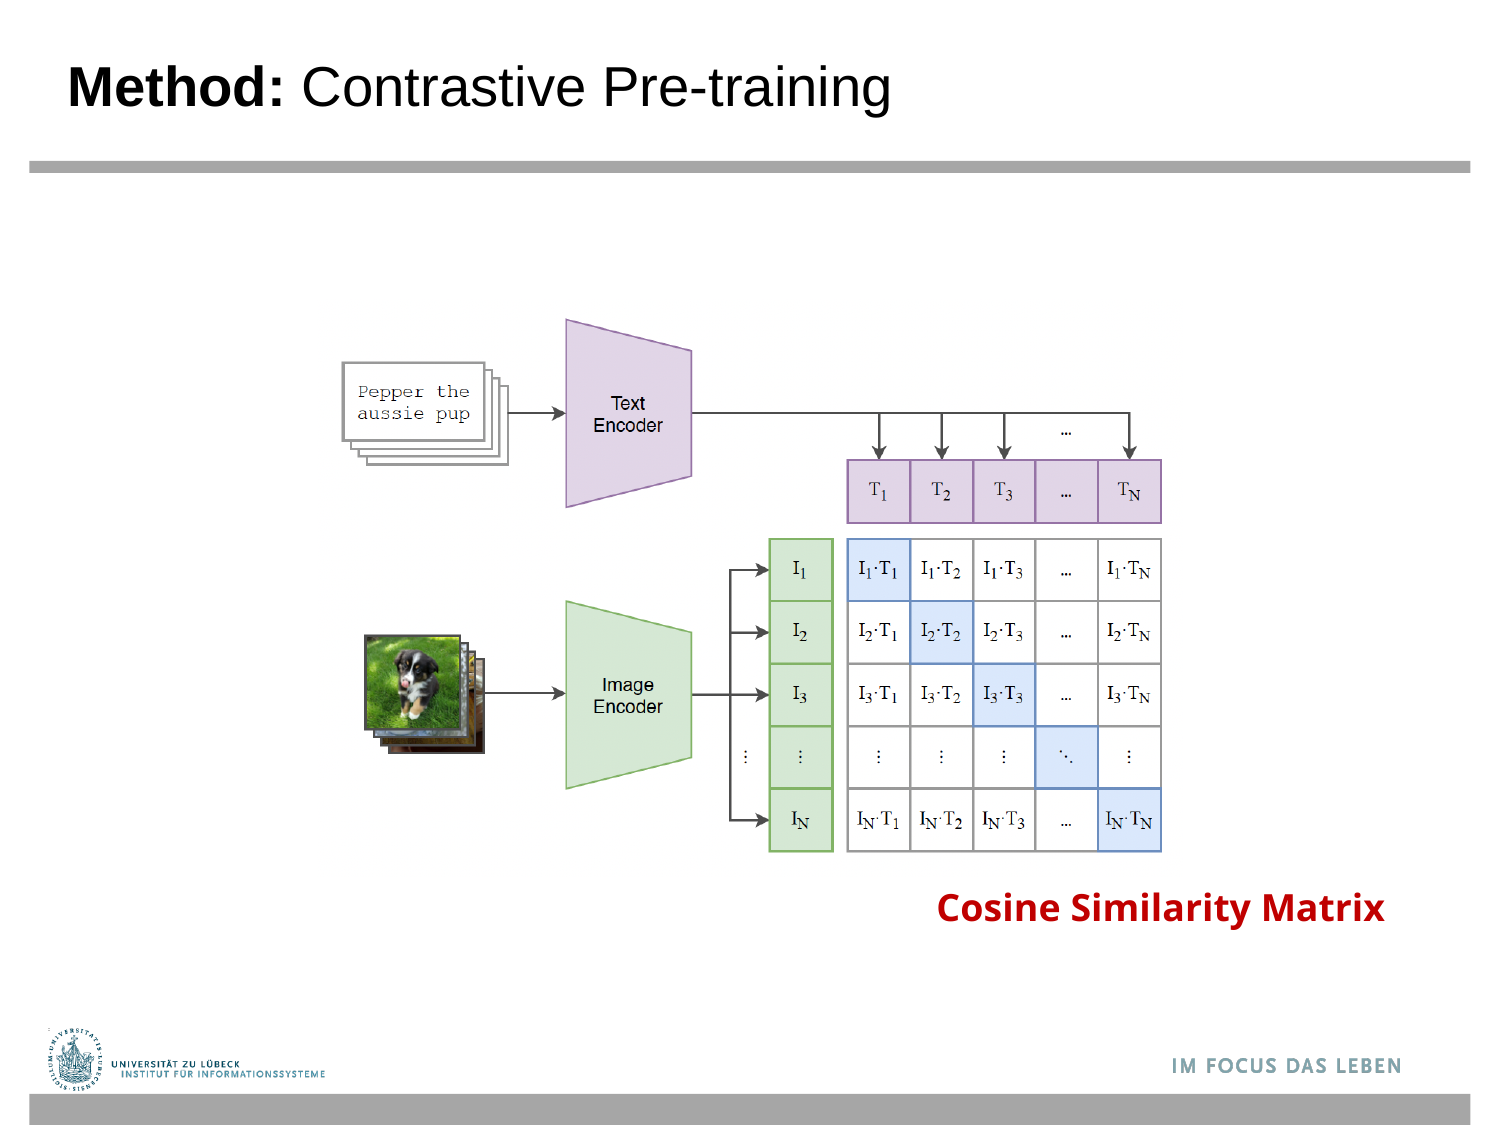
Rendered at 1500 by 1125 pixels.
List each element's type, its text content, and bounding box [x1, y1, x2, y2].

picture [1173, 1058, 1400, 1073]
text_box Method: Contrastive Pre-training [53, 42, 1288, 125]
picture [317, 299, 1183, 878]
text_box Cosine Similarity Matrix [921, 876, 1401, 937]
